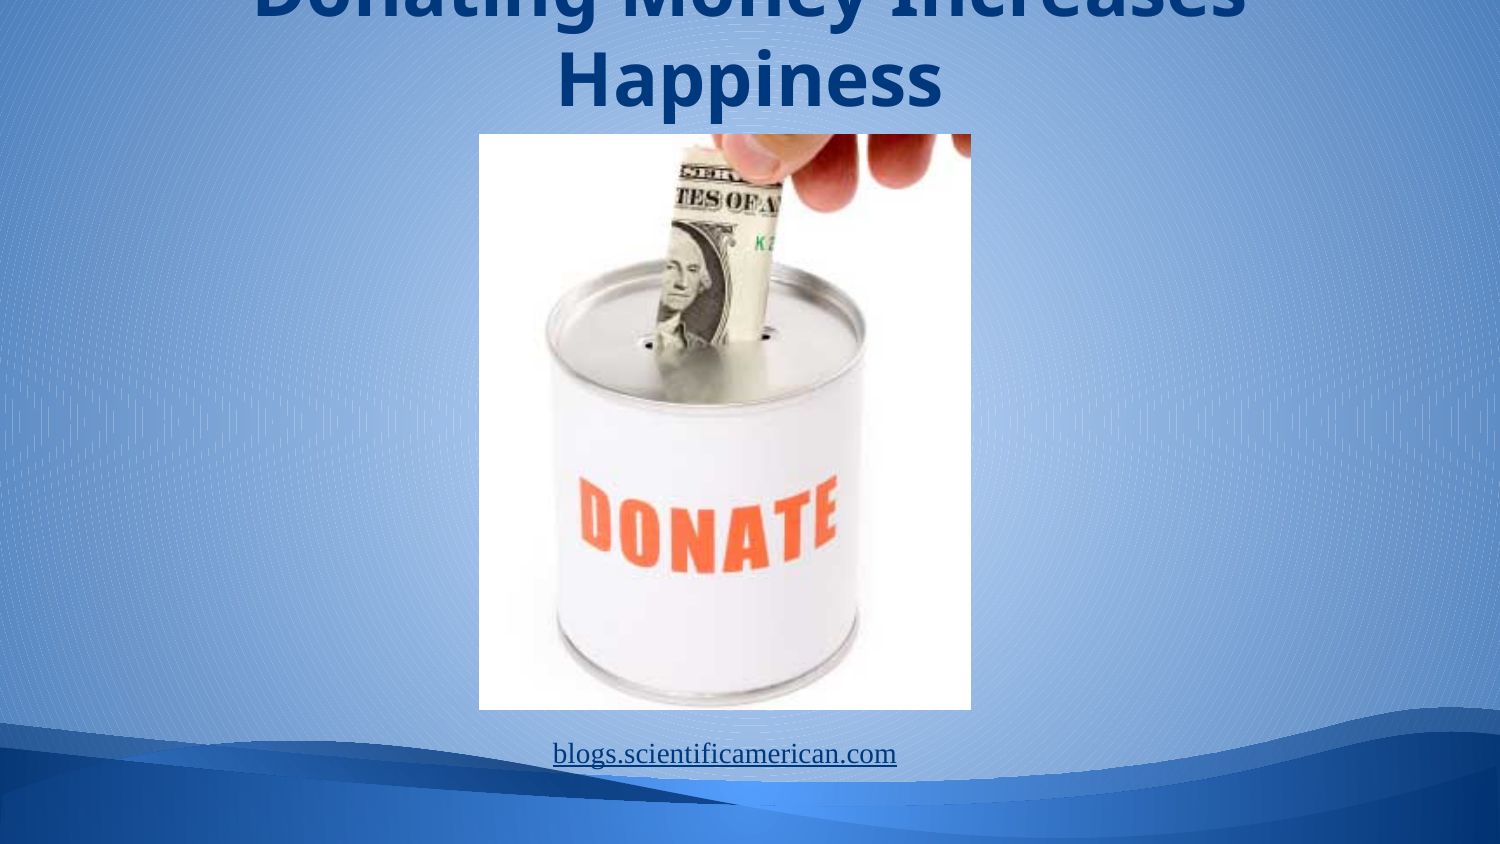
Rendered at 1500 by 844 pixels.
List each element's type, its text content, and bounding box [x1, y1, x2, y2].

picture [478, 133, 972, 710]
list blogs.scientificamerican.com [275, 702, 1176, 802]
title Donating Money Increases Happiness [75, 22, 1425, 137]
